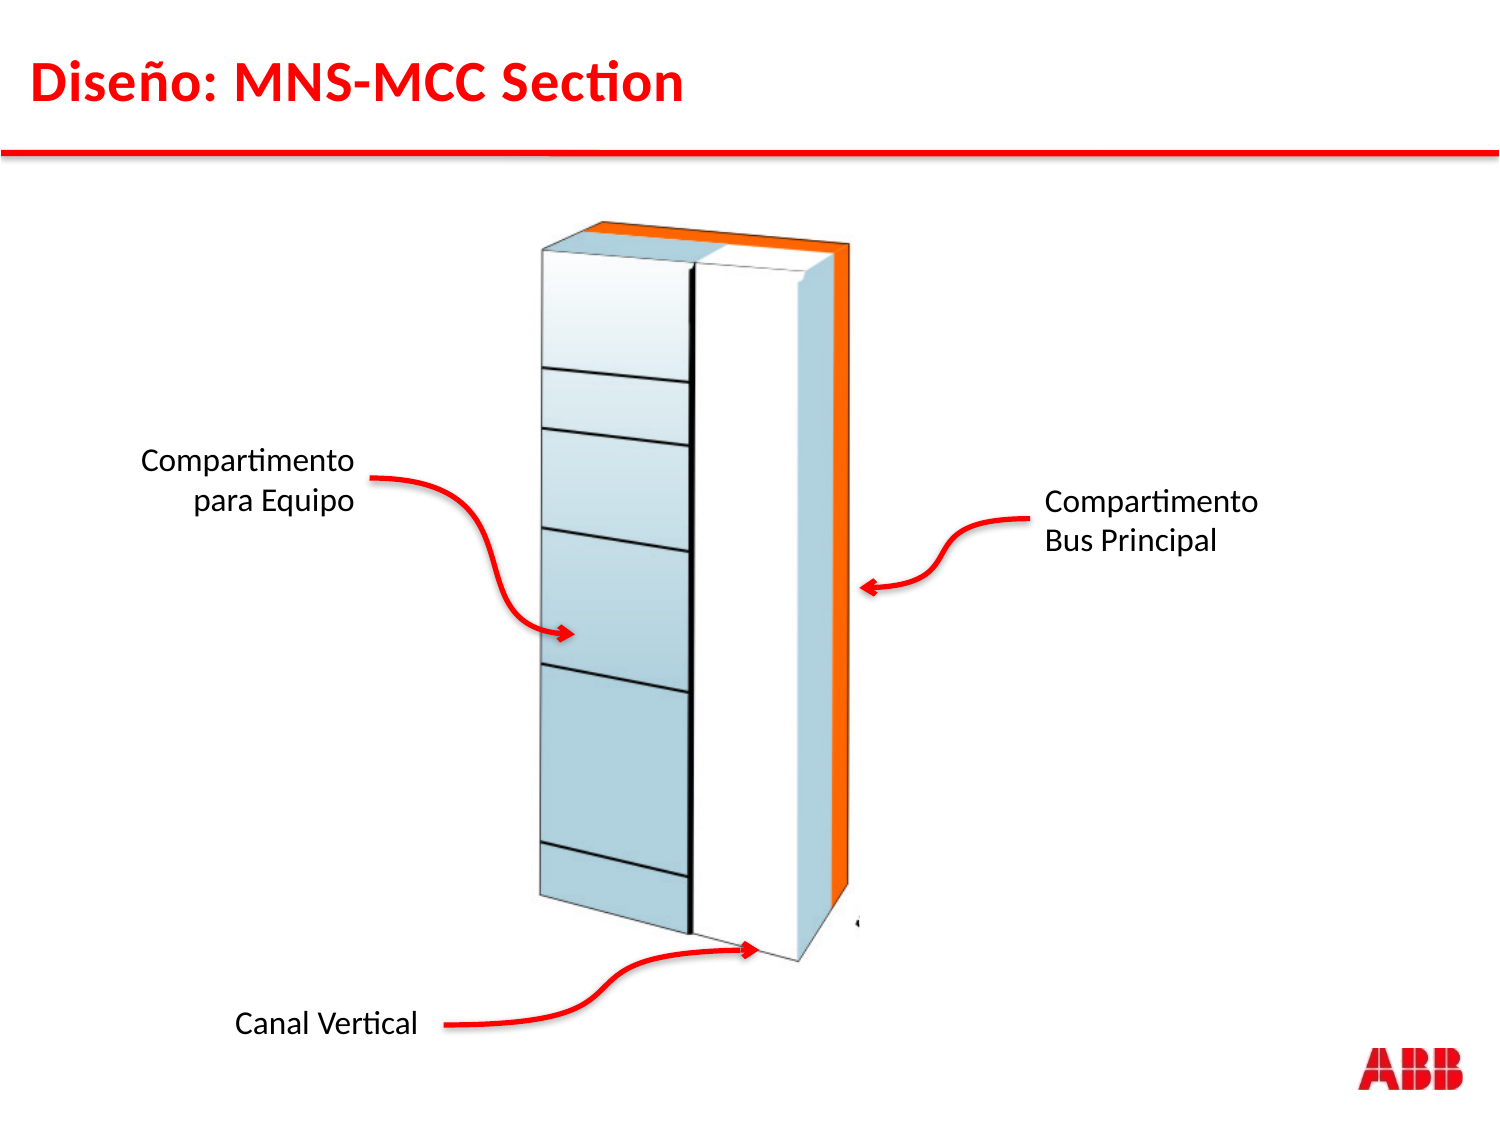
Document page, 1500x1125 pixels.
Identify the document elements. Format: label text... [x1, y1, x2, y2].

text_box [80, 206, 1381, 1050]
picture [1352, 1048, 1463, 1090]
title Diseño: MNS-MCC Section [0, 0, 1500, 209]
